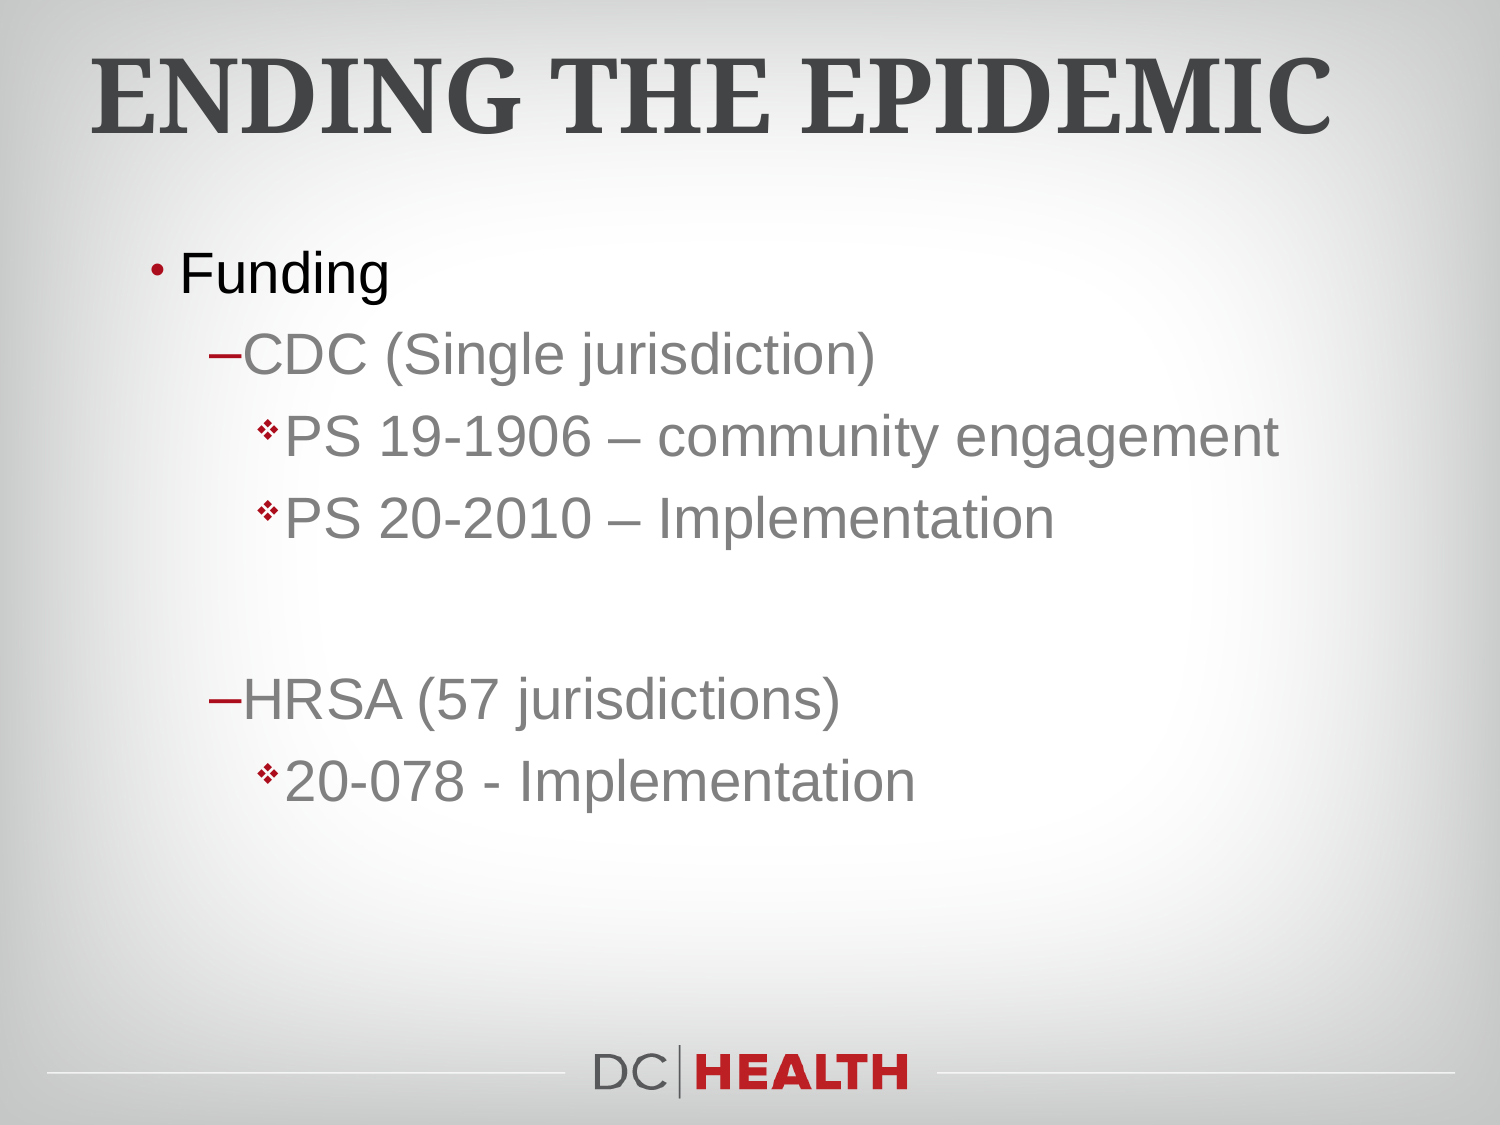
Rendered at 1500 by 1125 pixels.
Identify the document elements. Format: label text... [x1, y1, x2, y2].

picture [0, 0, 1500, 1125]
title Ending the epidemic [75, 21, 1425, 210]
list Funding CDC (Single jurisdiction) PS 19-1906 – community engagement PS 20-2010 – Implementation HRSA (57 jurisdictions) 20-078 - Implementation [75, 227, 1425, 907]
